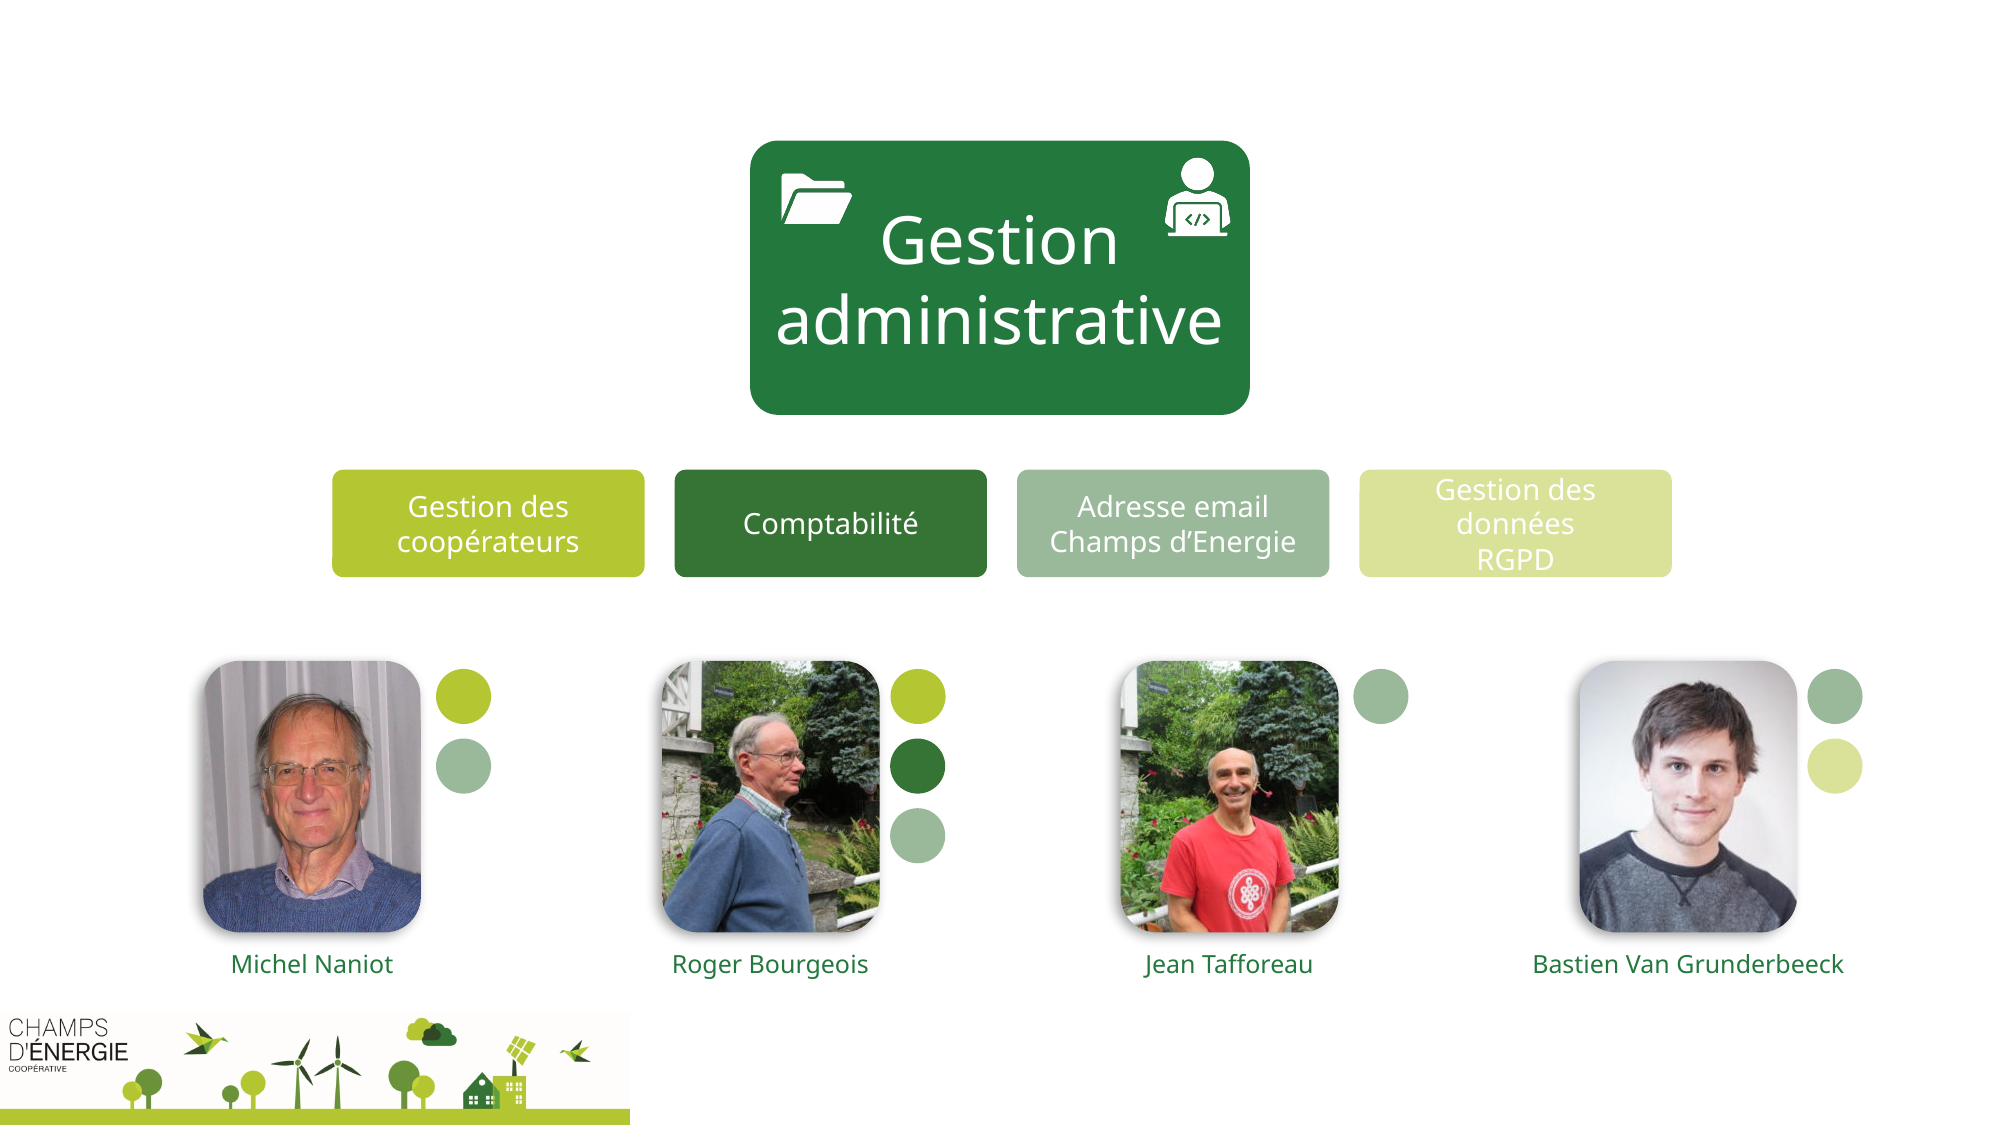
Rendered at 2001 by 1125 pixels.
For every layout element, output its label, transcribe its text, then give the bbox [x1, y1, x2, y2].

text_box [1352, 667, 1410, 726]
text_box Bastien Van Grunderbeeck [1506, 947, 1870, 981]
picture [1120, 660, 1339, 933]
text_box Michel Naniot [193, 942, 431, 986]
picture [1148, 143, 1247, 242]
text_box Roger Bourgeois [651, 942, 890, 986]
picture [662, 660, 880, 933]
picture [773, 155, 860, 242]
text_box Adresse email Champs d’Energie [1016, 468, 1331, 579]
text_box Gestion des données RGPD [1358, 468, 1673, 579]
picture [203, 660, 421, 933]
text_box [889, 667, 947, 726]
text_box [434, 667, 493, 726]
picture [0, 1011, 630, 1125]
text_box [1806, 737, 1864, 795]
text_box Gestion administrative [749, 139, 1251, 416]
text_box [1806, 667, 1864, 726]
text_box [889, 737, 947, 795]
text_box Jean Tafforeau [1111, 942, 1349, 986]
text_box [889, 807, 947, 865]
text_box Comptabilité [673, 468, 989, 579]
text_box [434, 737, 493, 795]
text_box Gestion des coopérateurs [331, 468, 646, 579]
picture [1579, 660, 1798, 933]
